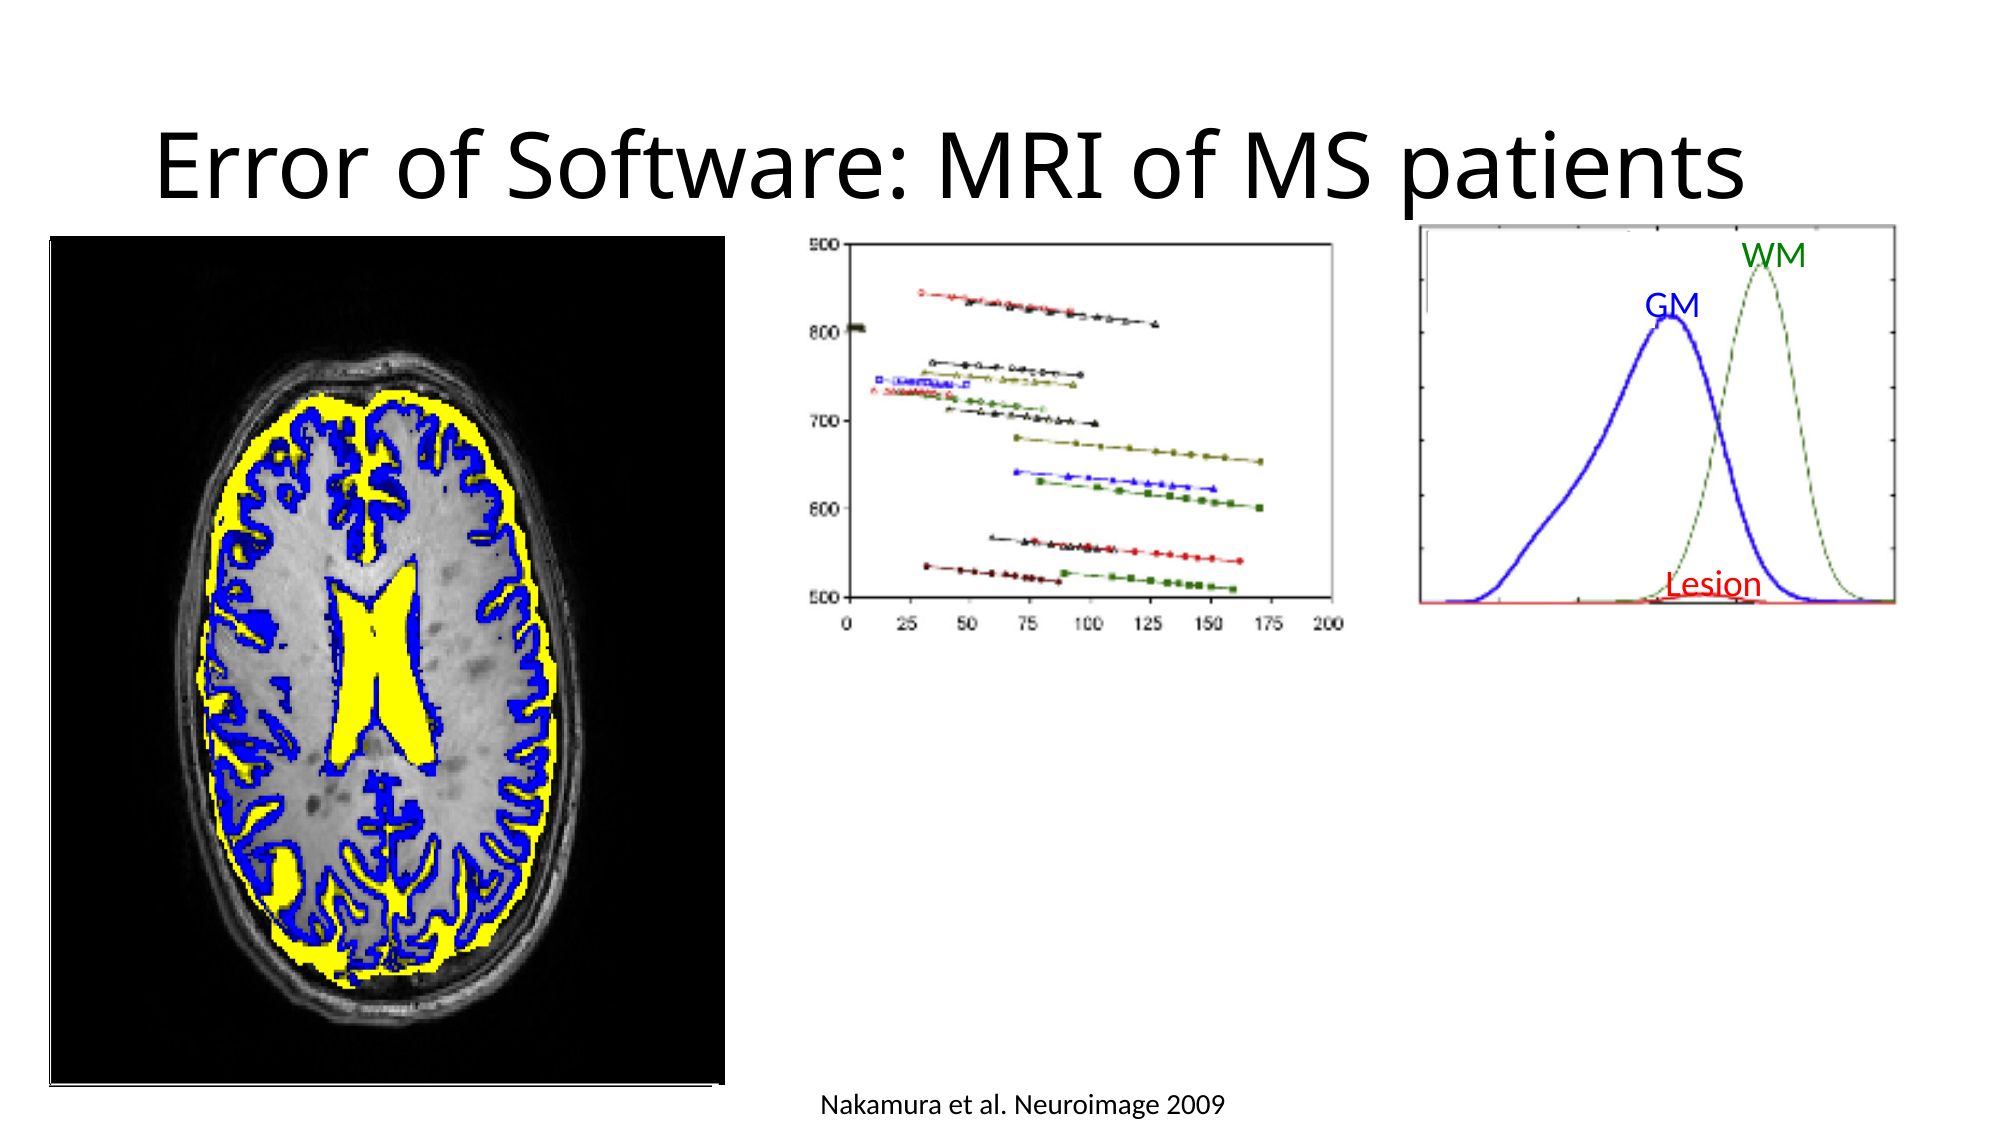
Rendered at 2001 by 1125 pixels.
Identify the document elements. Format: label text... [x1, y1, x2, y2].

picture [49, 236, 725, 1087]
picture [805, 222, 1346, 643]
text_box Nakamura et al. Neuroimage 2009 [805, 1078, 1988, 1125]
title Error of Software: MRI of MS patients [137, 59, 1863, 278]
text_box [1416, 222, 1903, 608]
